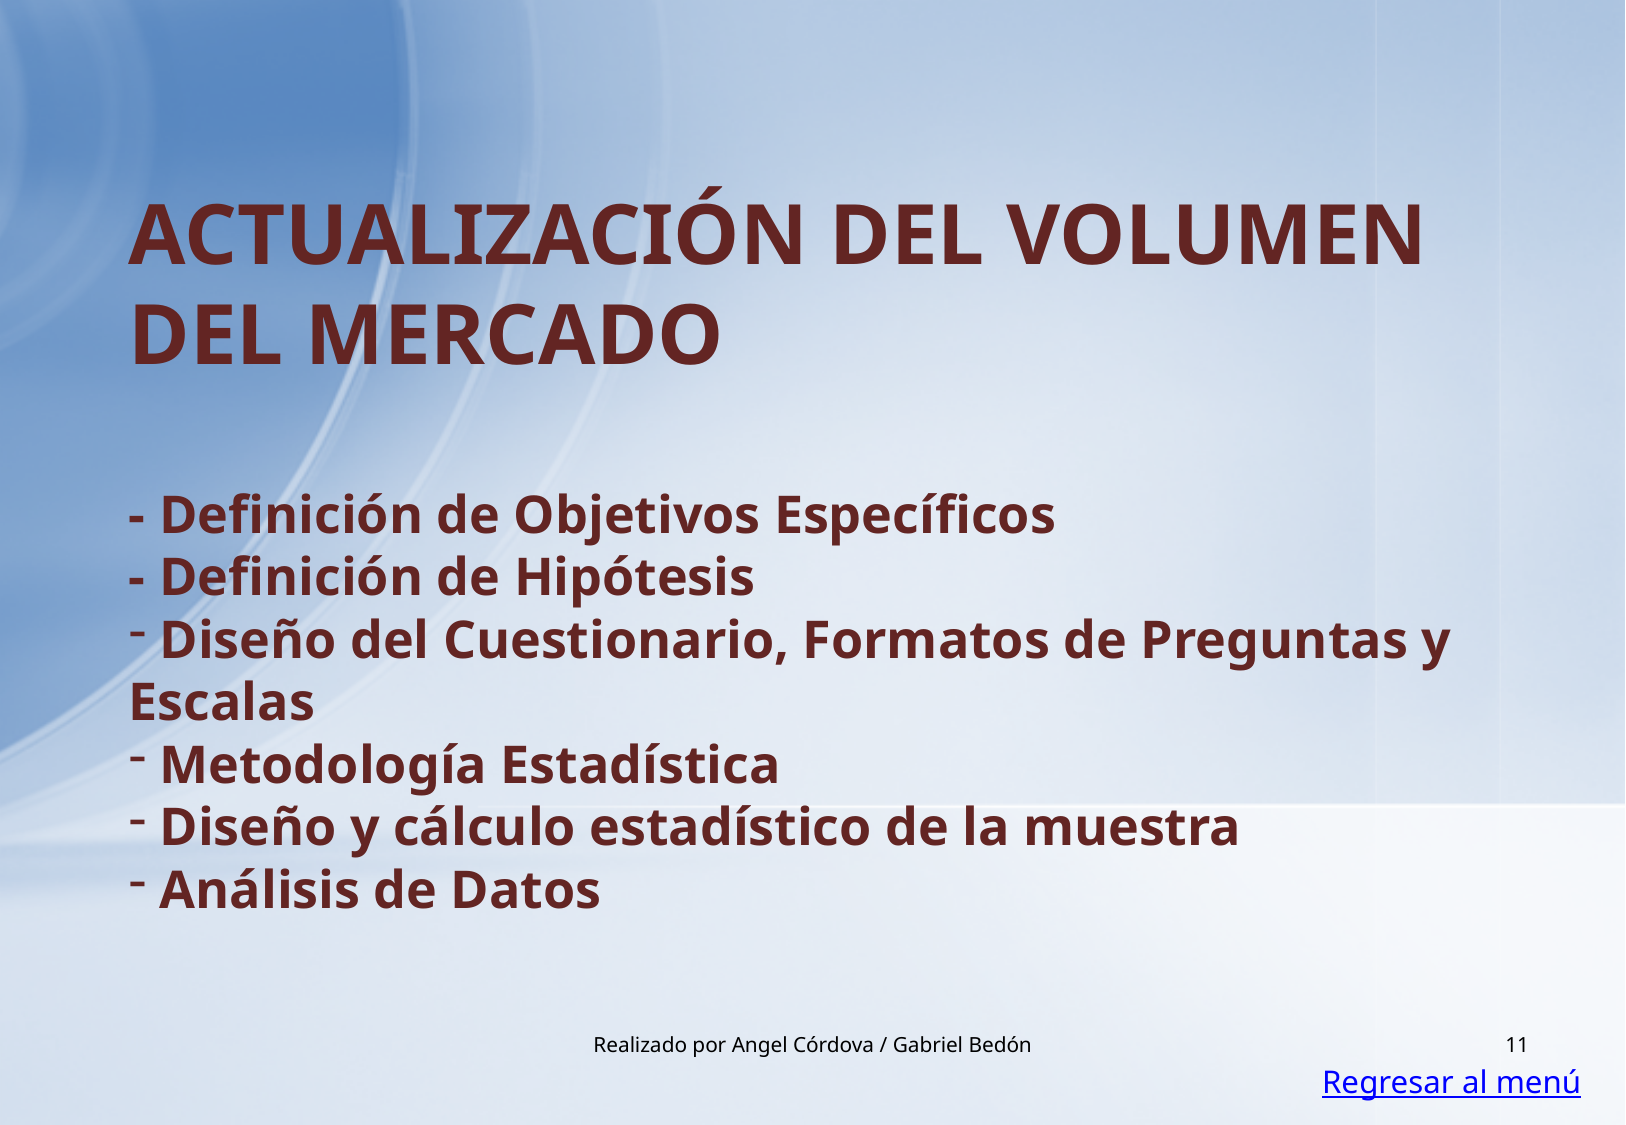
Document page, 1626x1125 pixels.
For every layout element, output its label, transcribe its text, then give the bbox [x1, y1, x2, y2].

text_box ACTUALIZACIÓN DEL VOLUMEN DEL MERCADO - Definición de Objetivos Específicos - Definición de Hipótesis Diseño del Cuestionario, Formatos de Preguntas y Escalas Metodología Estadística Diseño y cálculo estadístico de la muestra Análisis de Datos [114, 99, 1524, 1000]
footer Realizado por Angel Córdova / Gabriel Bedón [555, 1024, 1070, 1103]
slide_number 11 [1164, 1024, 1544, 1103]
text_box Regresar al menú [1307, 1054, 1597, 1113]
picture [0, 0, 1625, 1125]
